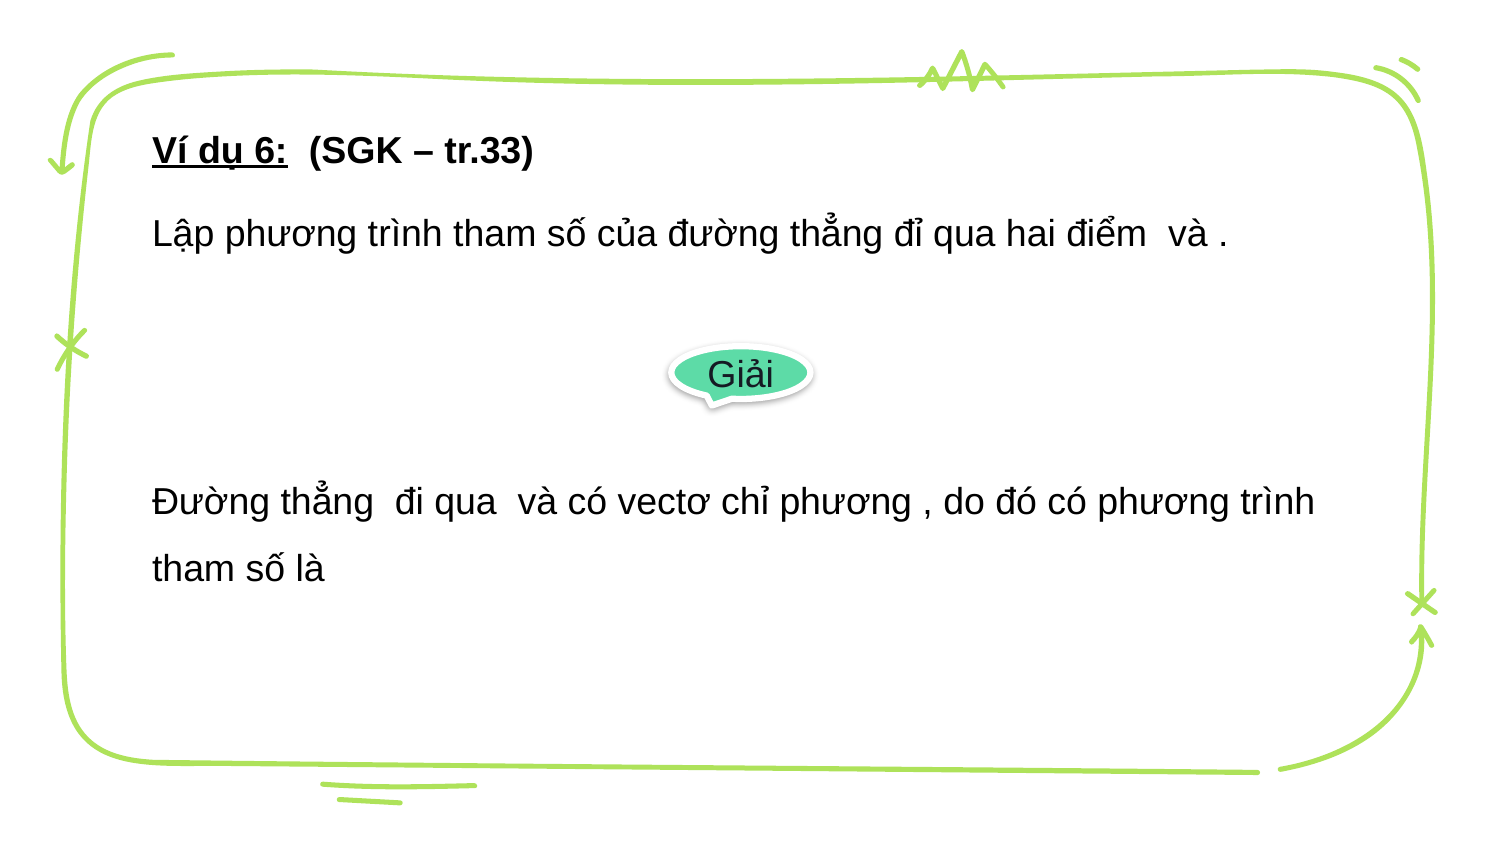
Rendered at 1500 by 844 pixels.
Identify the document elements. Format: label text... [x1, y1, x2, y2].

text_box Ví dụ 6: (SGK – tr.33) [137, 118, 715, 179]
text_box Giải [668, 343, 814, 409]
